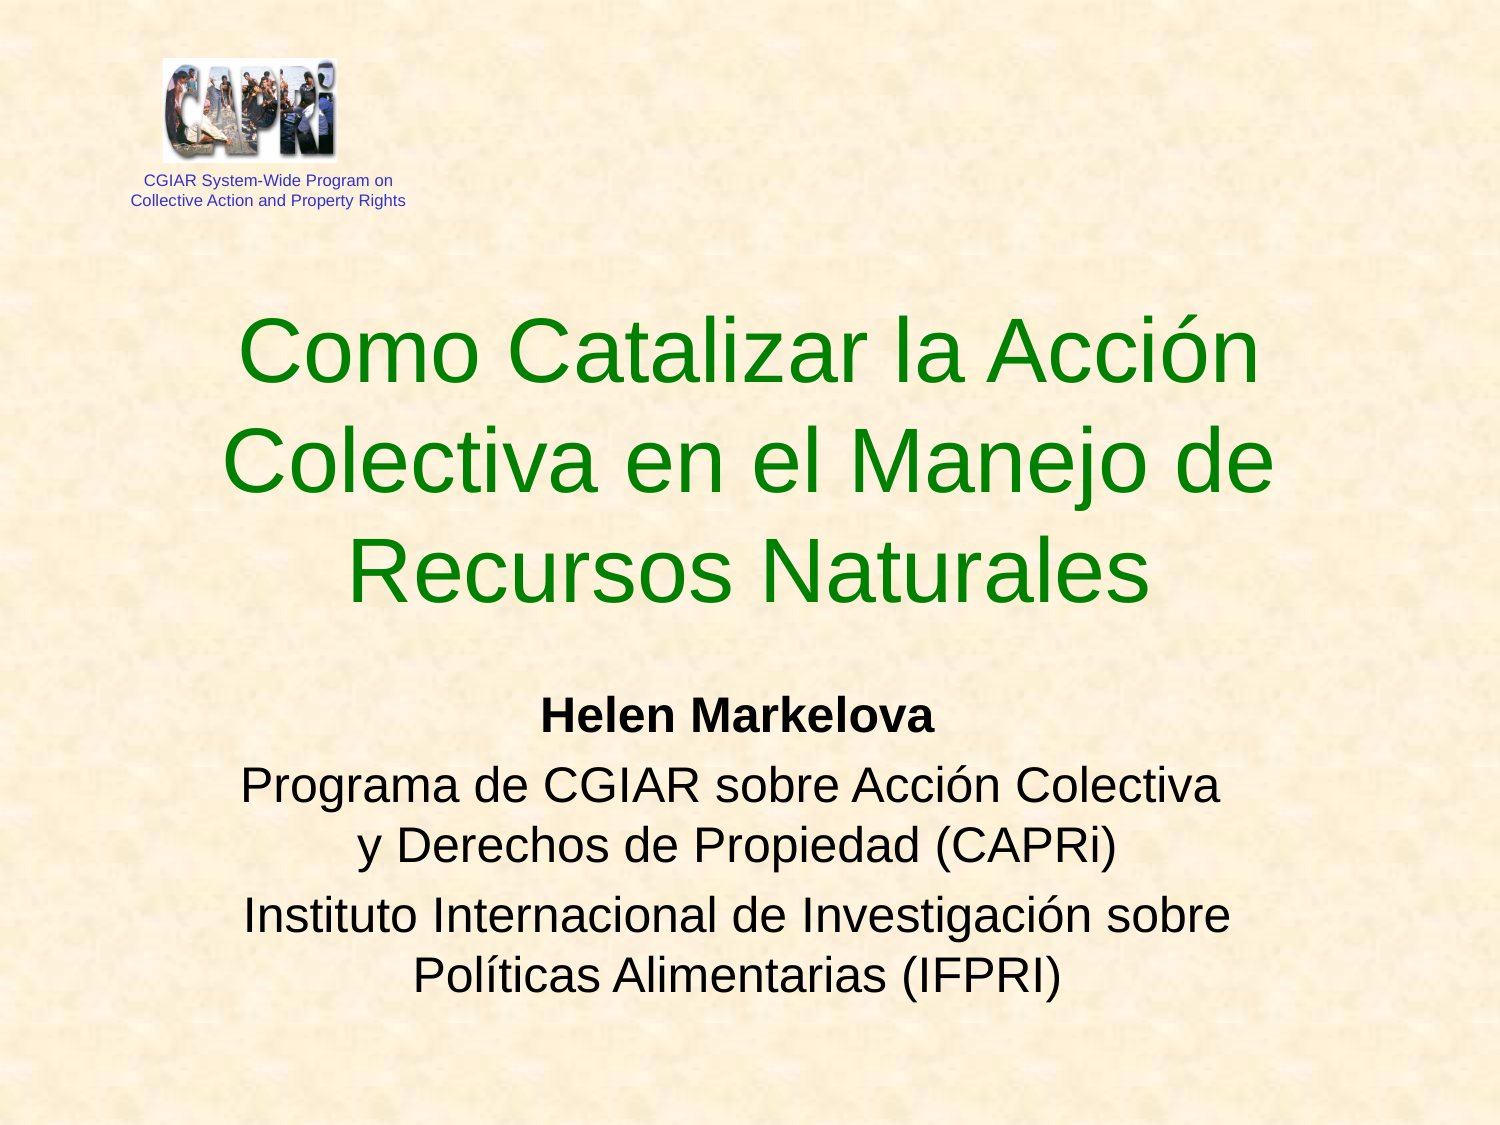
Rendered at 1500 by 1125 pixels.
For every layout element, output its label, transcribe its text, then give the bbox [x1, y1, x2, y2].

text_box CGIAR System-Wide Program on Collective Action and Property Rights [112, 162, 425, 218]
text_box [162, 58, 338, 163]
picture [0, 0, 1500, 1125]
text_box Como Catalizar la Acción Colectiva en el Manejo de Recursos Naturales [112, 362, 1388, 550]
subtitle Helen Markelova Programa de CGIAR sobre Acción Colectiva y Derechos de Propiedad (CAPRi) Instituto Internacional de Investigación sobre Políticas Alimentarias (IFPRI) [212, 675, 1263, 988]
